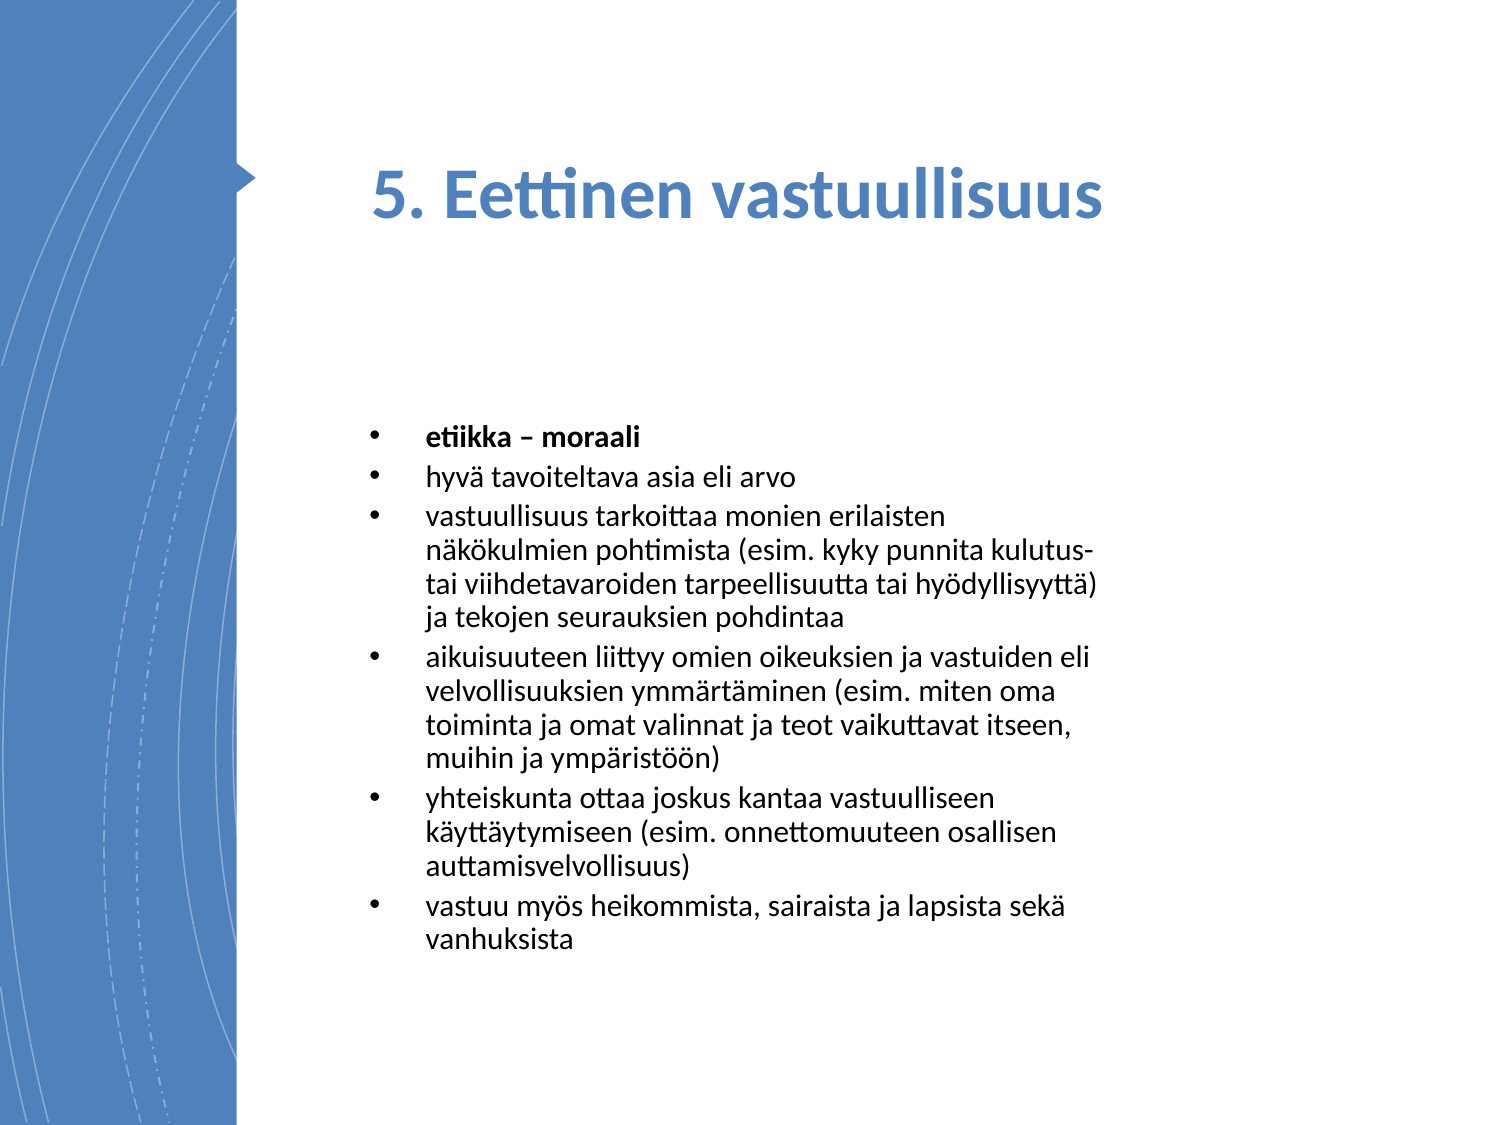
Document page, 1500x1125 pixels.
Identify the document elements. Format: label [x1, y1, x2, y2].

text_box [0, 0, 1498, 1125]
